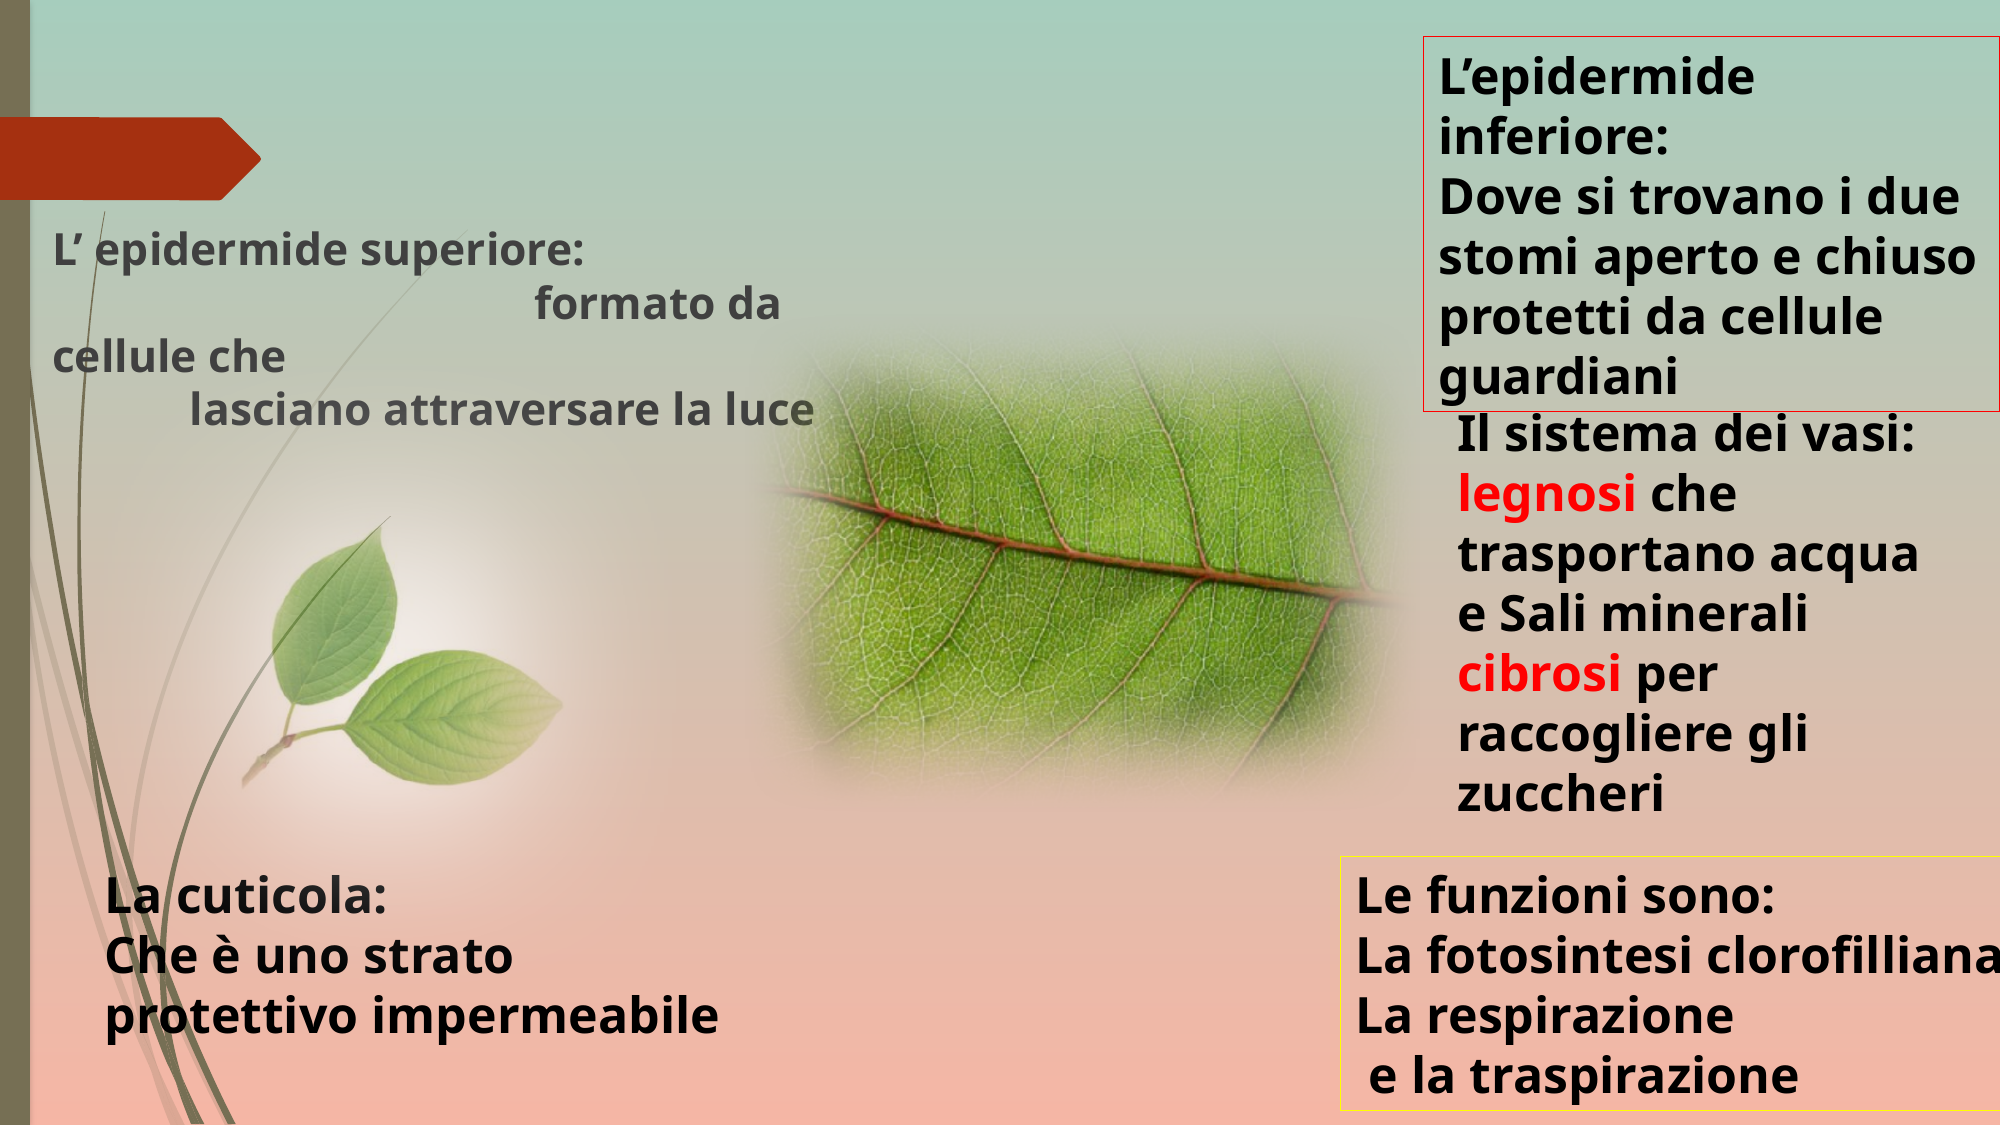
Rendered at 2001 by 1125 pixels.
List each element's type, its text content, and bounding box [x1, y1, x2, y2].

picture [740, 309, 1425, 816]
text_box Le funzioni sono: La fotosintesi clorofilliana La respirazione e la traspirazione [1340, 856, 2000, 1111]
list L’ epidermide superiore: formato da cellule che lasciano attraversare la luce [37, 213, 843, 453]
text_box La cuticola: Che è uno strato protettivo impermeabile [89, 856, 741, 1051]
text_box Il sistema dei vasi: legnosi che trasportano acqua e Sali minerali cibrosi per raccogliere gli zuccheri [1442, 394, 1937, 890]
picture [61, 327, 709, 1016]
text_box L’epidermide inferiore: Dove si trovano i due stomi aperto e chiuso protetti da cellule guardiani [1423, 36, 2000, 412]
